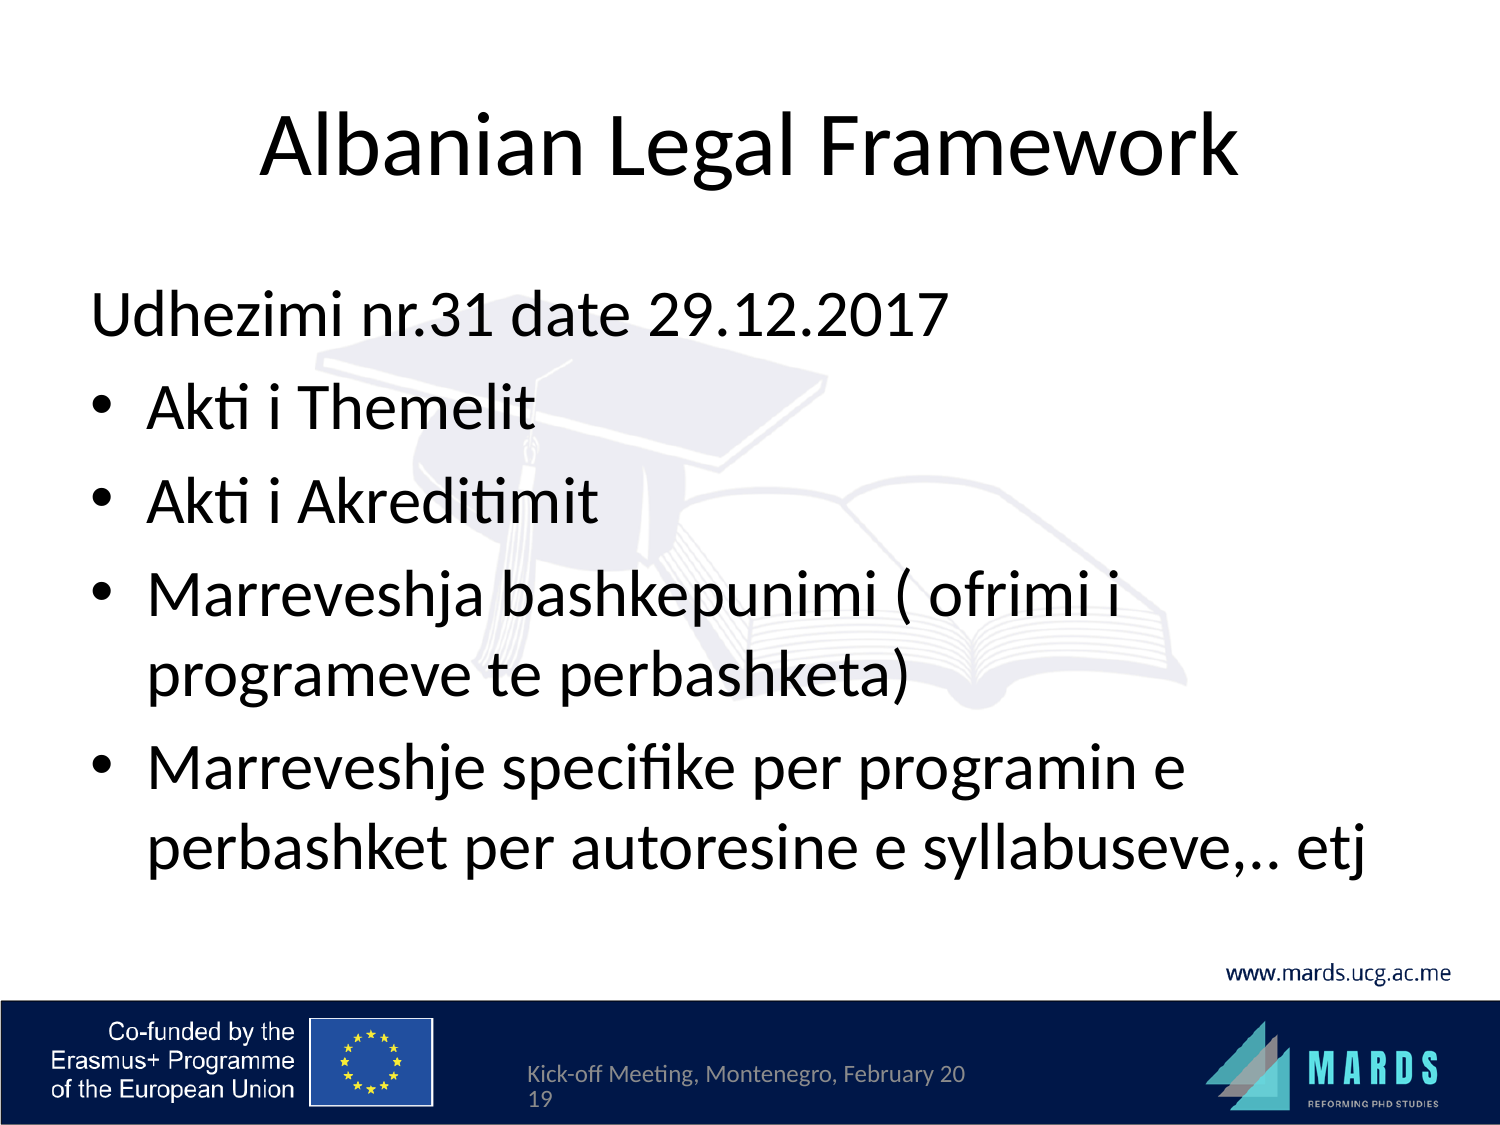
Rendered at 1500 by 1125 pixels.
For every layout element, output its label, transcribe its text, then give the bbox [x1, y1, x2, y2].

footer Kick-off Meeting, Montenegro, February 2019 [512, 1042, 988, 1103]
picture [0, 0, 1500, 1125]
title Albanian Legal Framework [75, 45, 1425, 233]
list Udhezimi nr.31 date 29.12.2017 Akti i Themelit Akti i Akreditimit Marreveshja bashkepunimi ( ofrimi i programeve te perbashketa) Marreveshje specifike per programin e perbashket per autoresine e syllabuseve,.. etj [75, 262, 1425, 1005]
